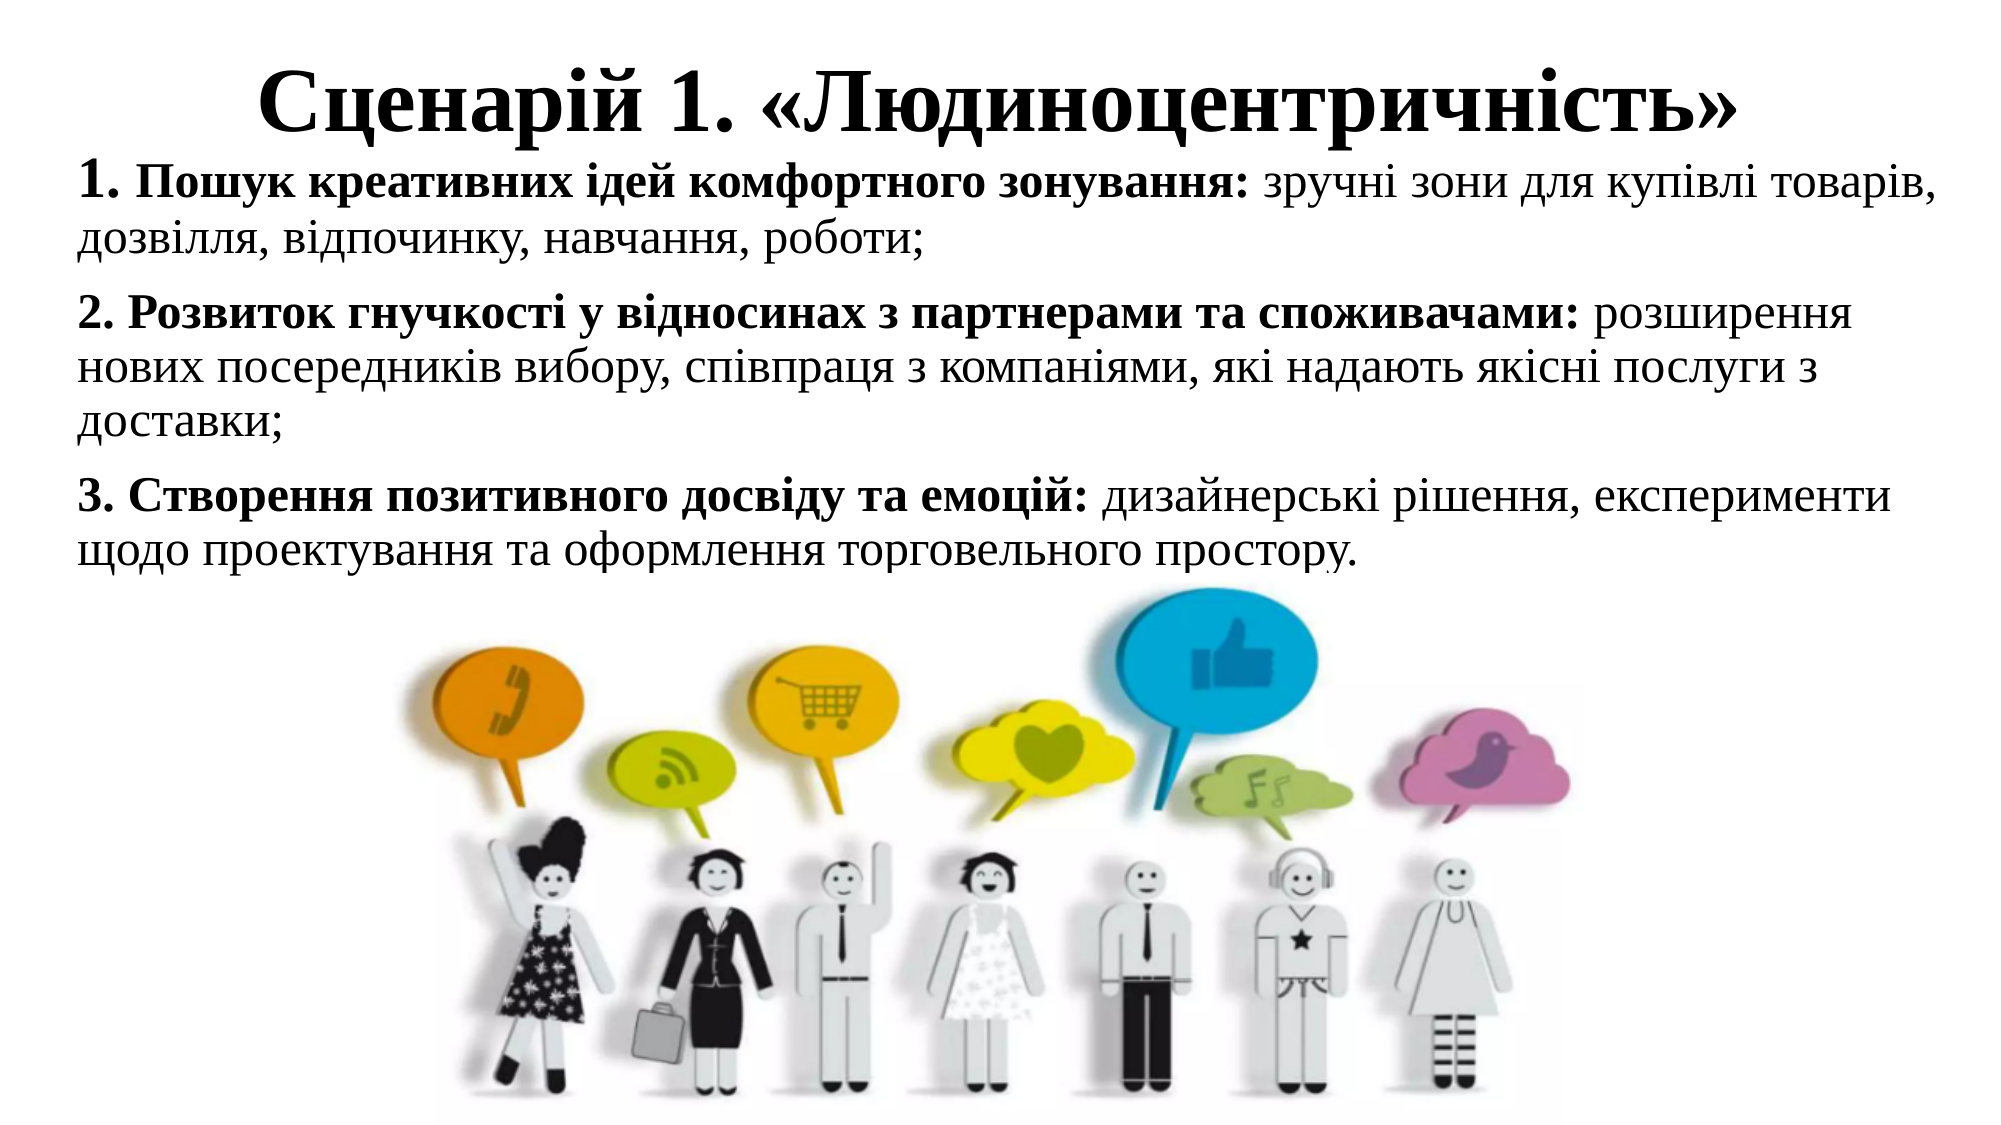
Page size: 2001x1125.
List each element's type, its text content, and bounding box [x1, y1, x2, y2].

picture [390, 573, 1585, 1125]
title Сценарій 1. «Людиноцентричність» [137, 26, 1863, 140]
list 1. Пошук креативних ідей комфортного зонування: зручні зони для купівлі товарів, дозвілля, відпочинку, навчання, роботи; 2. Розвиток гнучкості у відносинах з партнерами та споживачами: розширення нових посередників вибору, співпраця з компаніями, які надають якісні послуги з доставки; 3. Створення позитивного досвіду та емоцій: дизайнерські рішення, експерименти щодо проектування та оформлення торговельного простору. [62, 140, 1965, 854]
